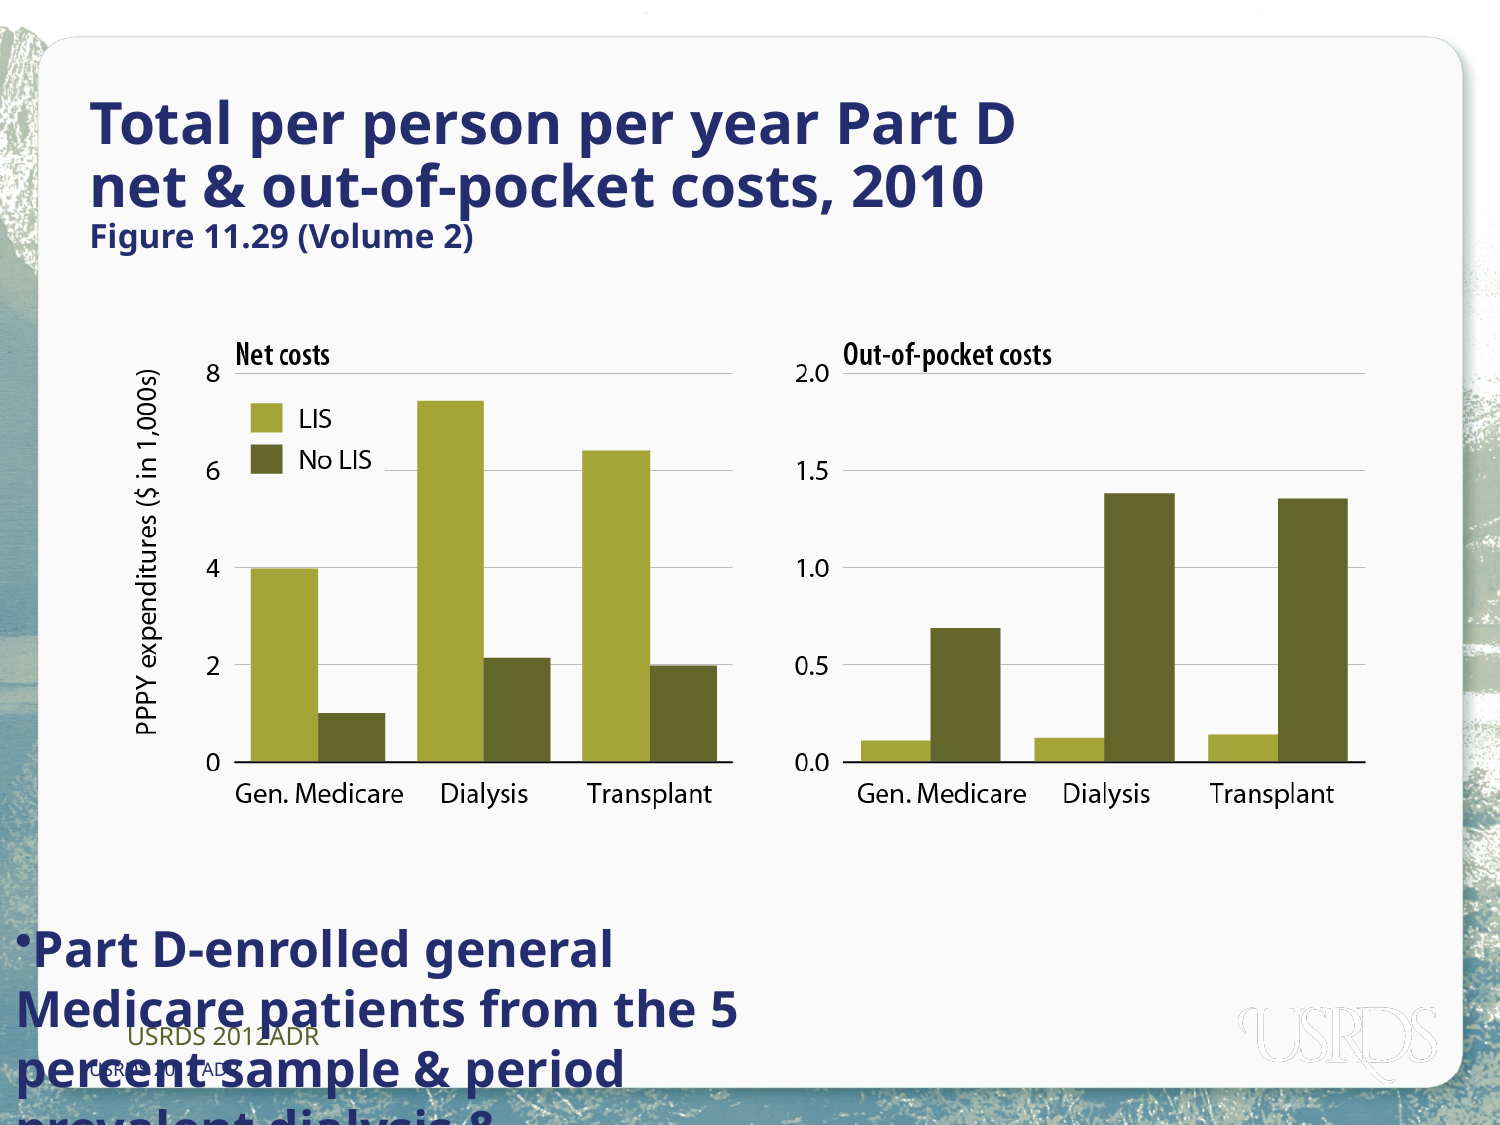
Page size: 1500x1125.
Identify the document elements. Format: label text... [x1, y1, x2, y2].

list Part D-enrolled general Medicare patients from the 5 percent sample & period prevalent dialysis & transplant patients, 2010. Net pay is estimated as the sum of Medicare covered amount & LIS amount. [0, 909, 786, 976]
picture [0, 0, 1500, 1125]
title Total per person per year Part D net & out-of-pocket costs, 2010 Figure 11.29 (Volume 2) [74, 44, 1426, 264]
